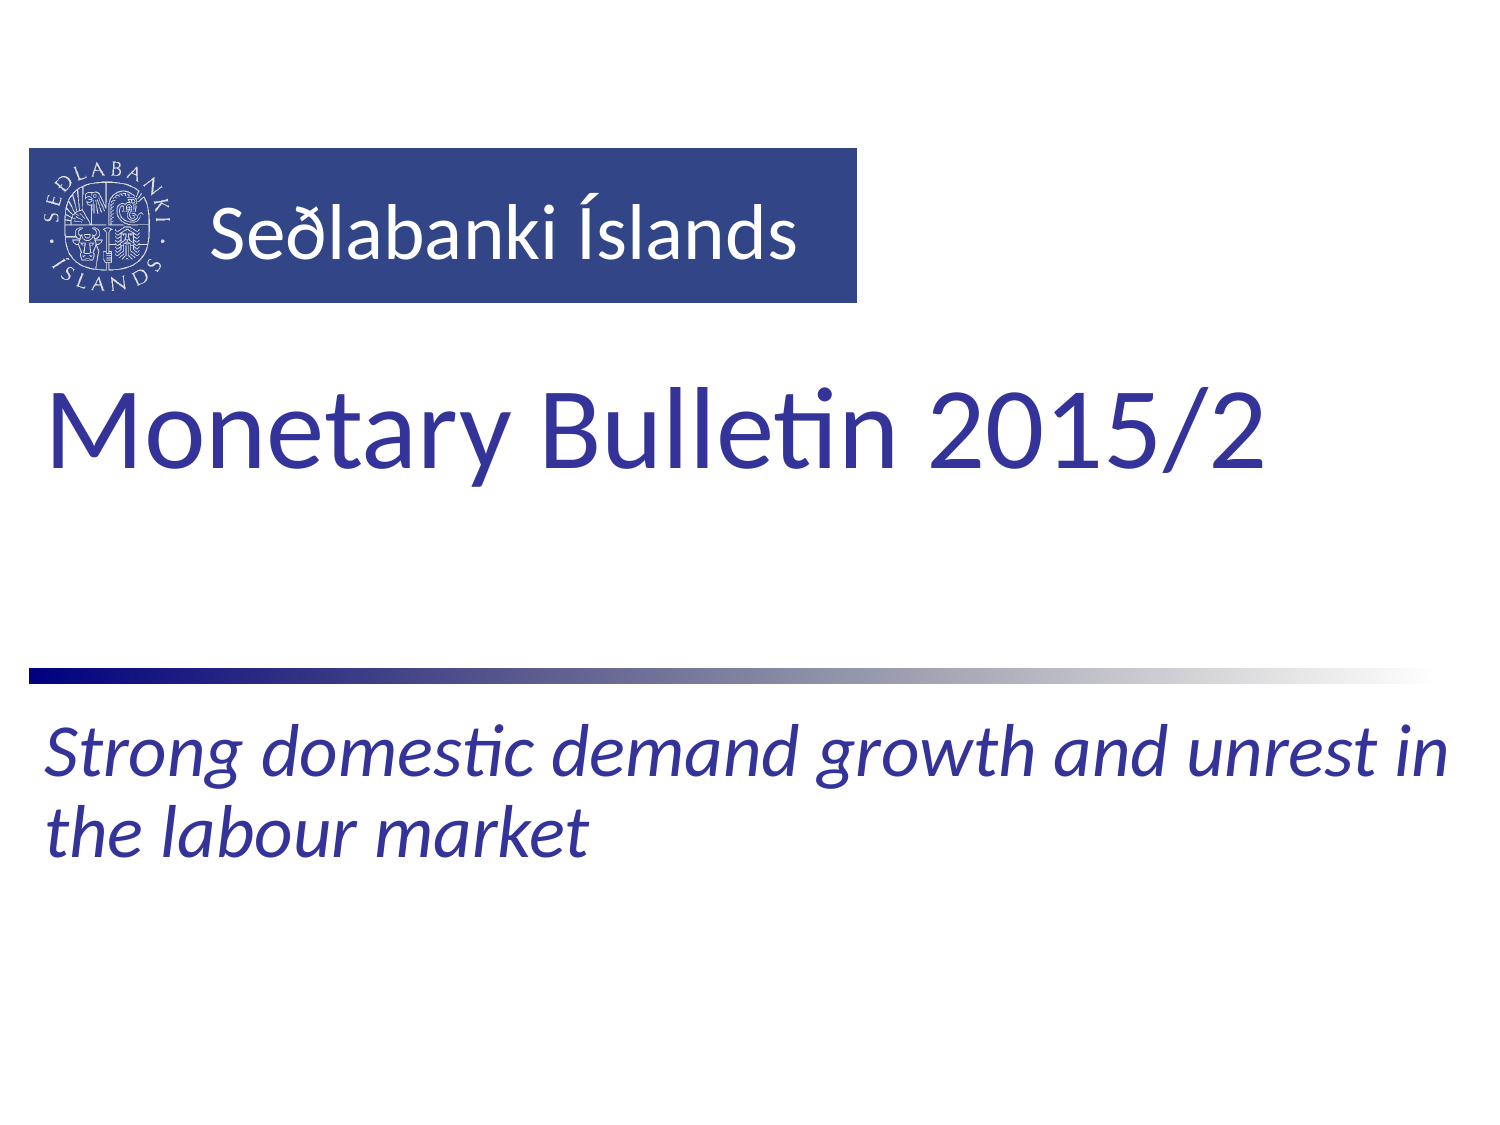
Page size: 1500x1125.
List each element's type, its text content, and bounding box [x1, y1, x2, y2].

picture [29, 148, 857, 303]
title Monetary Bulletin 2015/2 [29, 326, 1447, 657]
subtitle Strong domestic demand growth and unrest in the labour market [29, 704, 1483, 1094]
